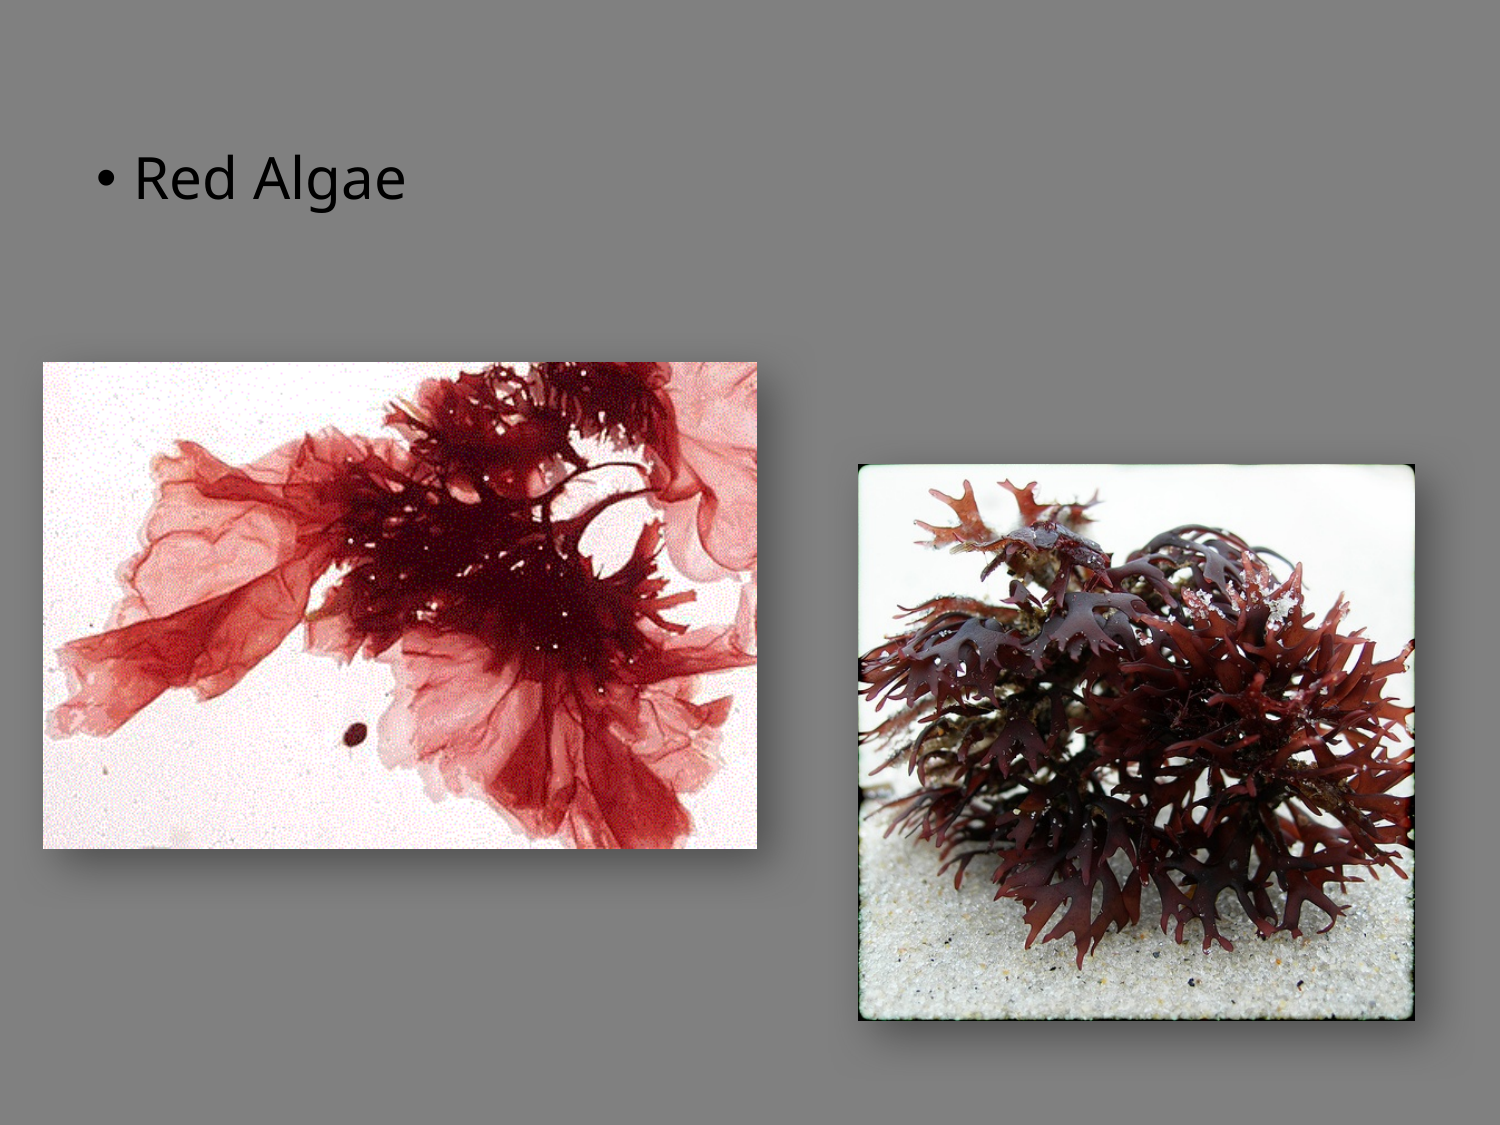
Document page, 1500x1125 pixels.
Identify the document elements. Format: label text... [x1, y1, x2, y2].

picture [858, 464, 1415, 1021]
picture [43, 362, 757, 849]
text_box Red Algae [81, 142, 1432, 915]
